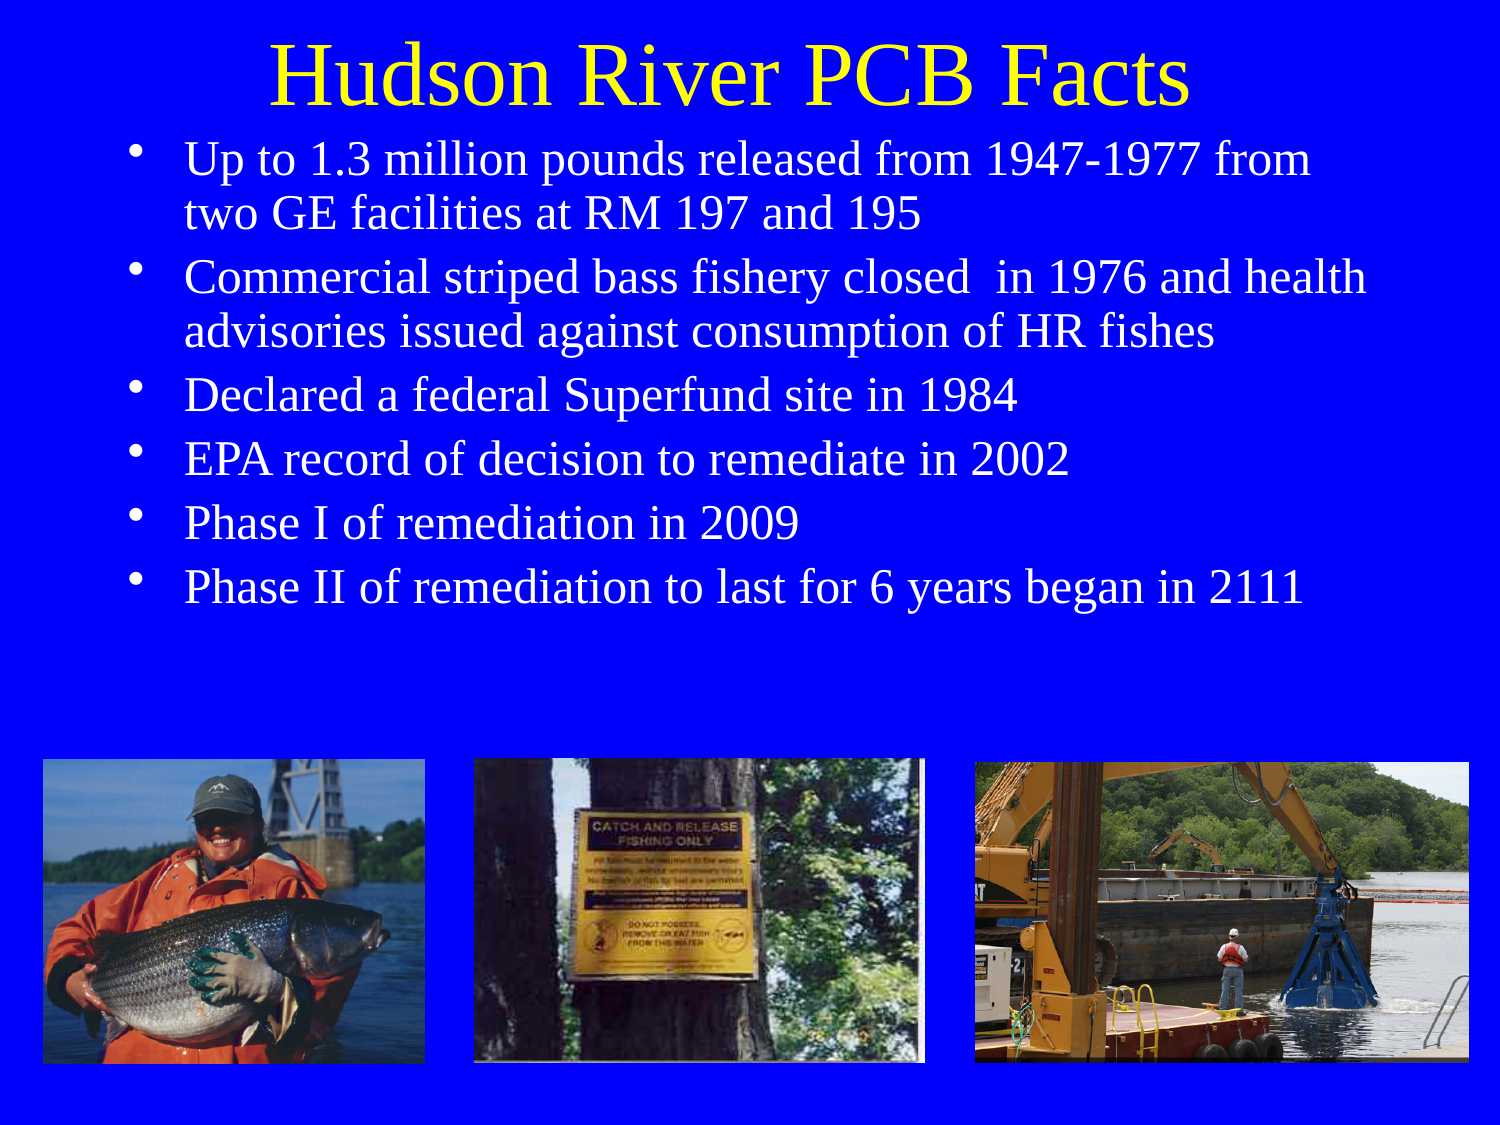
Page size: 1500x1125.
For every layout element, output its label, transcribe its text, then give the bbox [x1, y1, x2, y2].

picture [43, 759, 426, 1064]
list Up to 1.3 million pounds released from 1947-1977 from two GE facilities at RM 197 and 195 Commercial striped bass fishery closed in 1976 and health advisories issued against consumption of HR fishes Declared a federal Superfund site in 1984 EPA record of decision to remediate in 2002 Phase I of remediation in 2009 Phase II of remediation to last for 6 years began in 2111 [112, 125, 1388, 800]
title Hudson River PCB Facts [112, 0, 1350, 125]
picture [474, 758, 926, 1063]
picture [974, 762, 1470, 1063]
